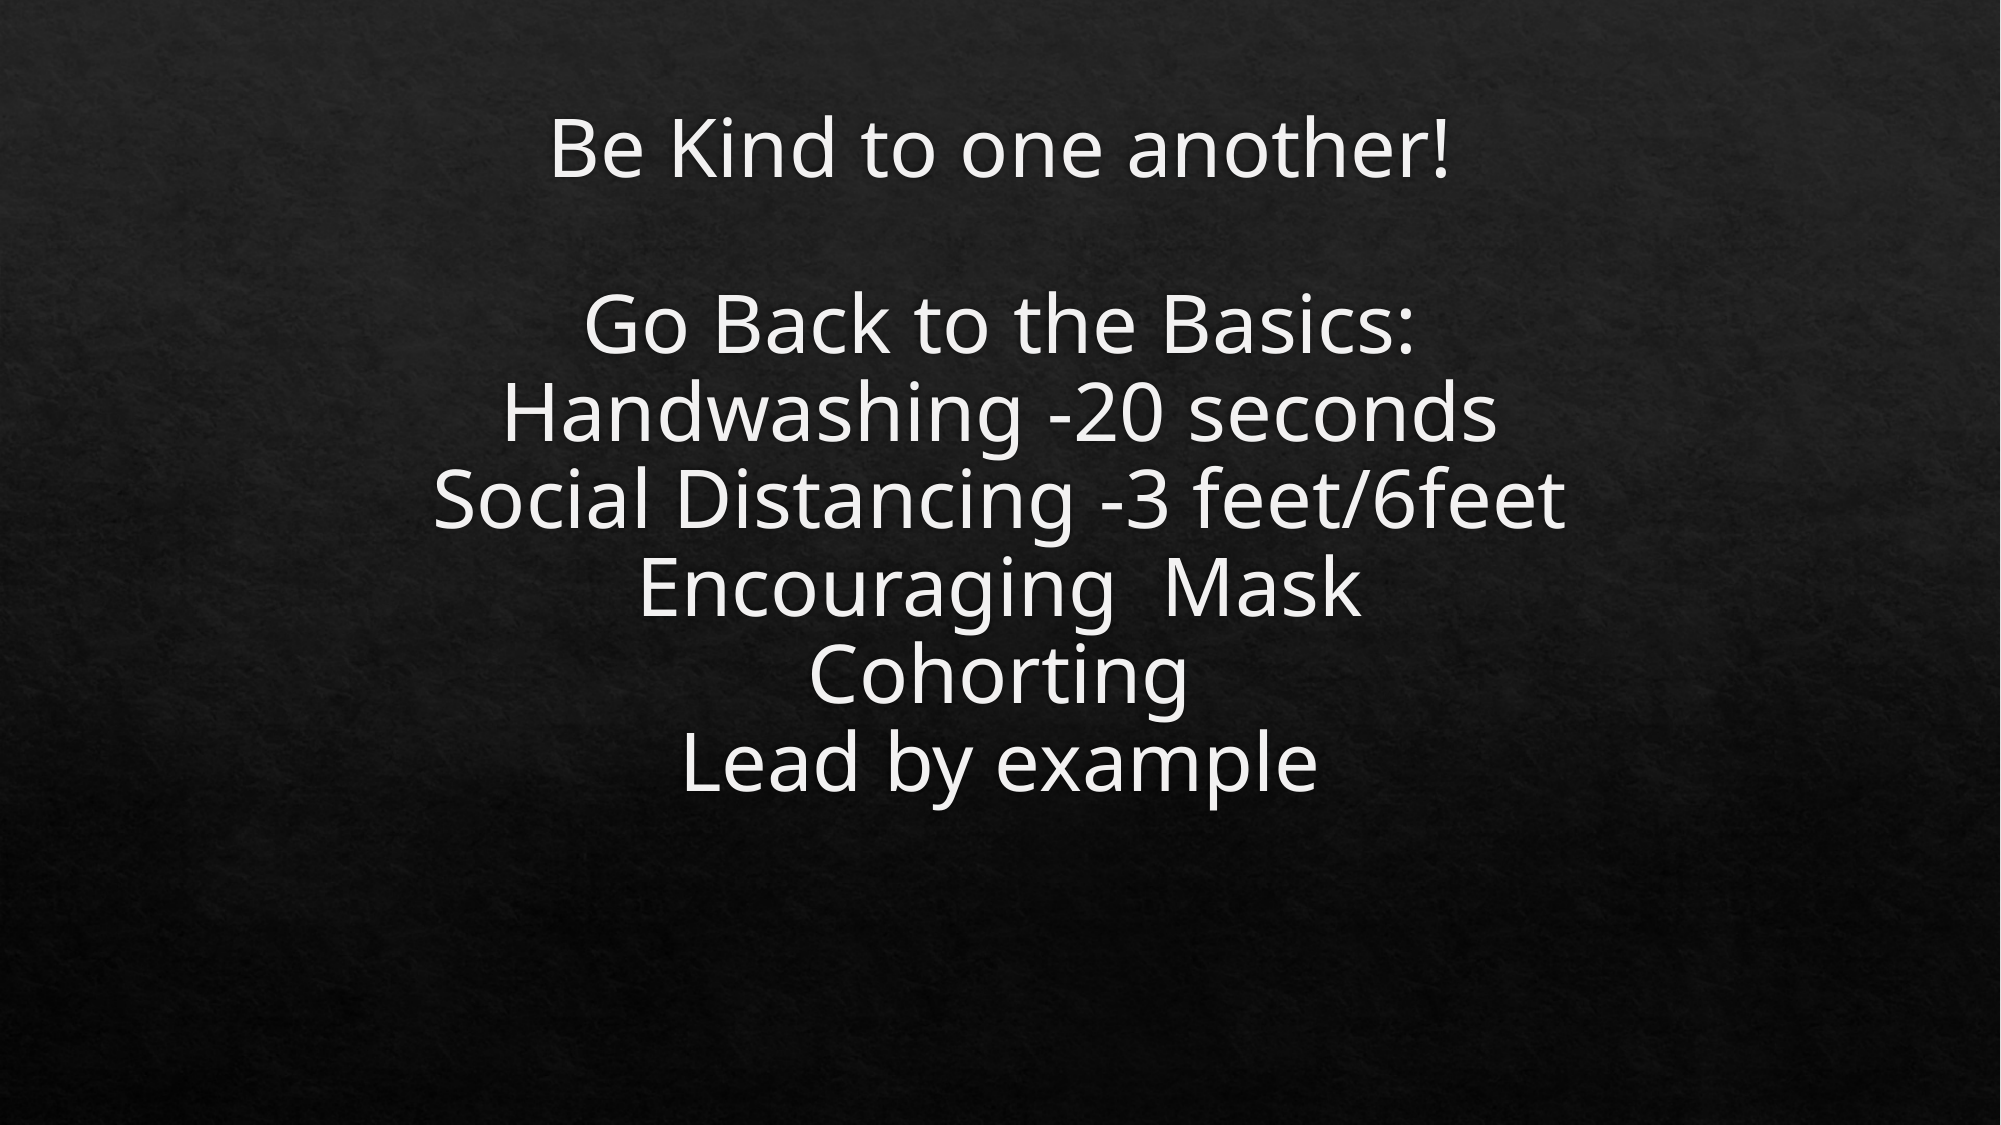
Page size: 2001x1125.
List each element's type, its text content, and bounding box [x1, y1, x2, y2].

title Be Kind to one another! Go Back to the Basics: Handwashing -20 seconds Social Distancing -3 feet/6feet Encouraging Mask Cohorting Lead by example [71, 0, 1929, 1125]
